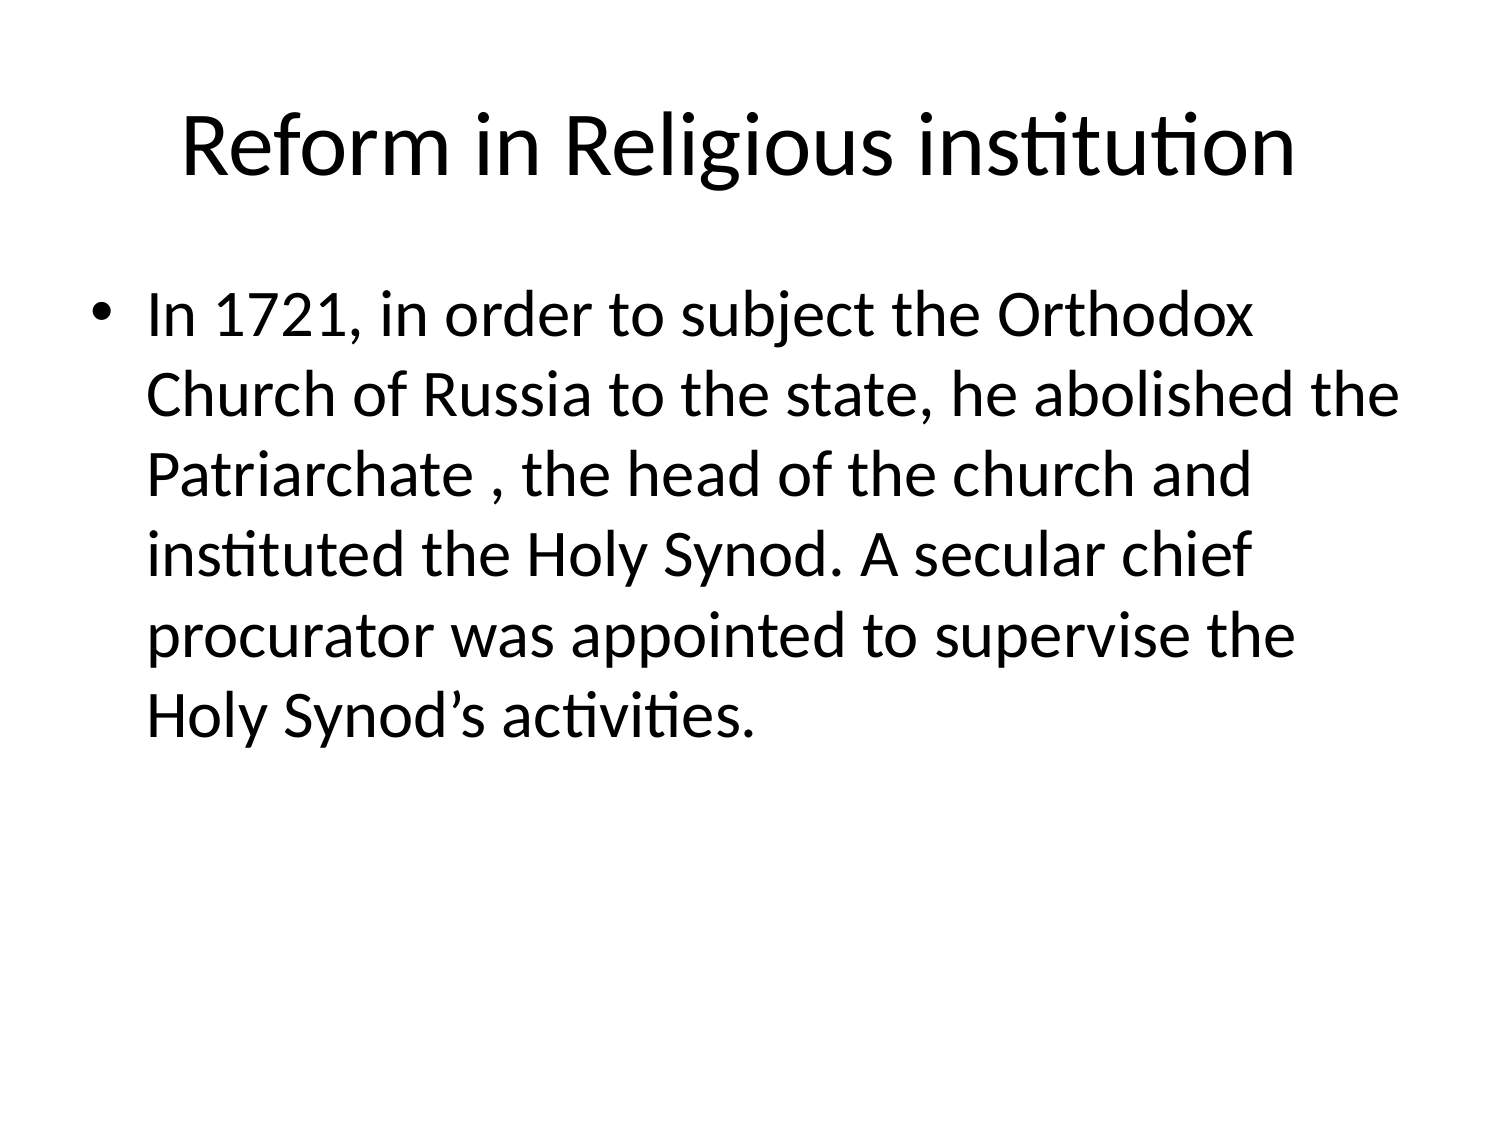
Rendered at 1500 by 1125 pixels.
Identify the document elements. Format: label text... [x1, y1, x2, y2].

title Reform in Religious institution [75, 45, 1425, 233]
list In 1721, in order to subject the Orthodox Church of Russia to the state, he abolished the Patriarchate , the head of the church and instituted the Holy Synod. A secular chief procurator was appointed to supervise the Holy Synod’s activities. [75, 262, 1425, 1005]
